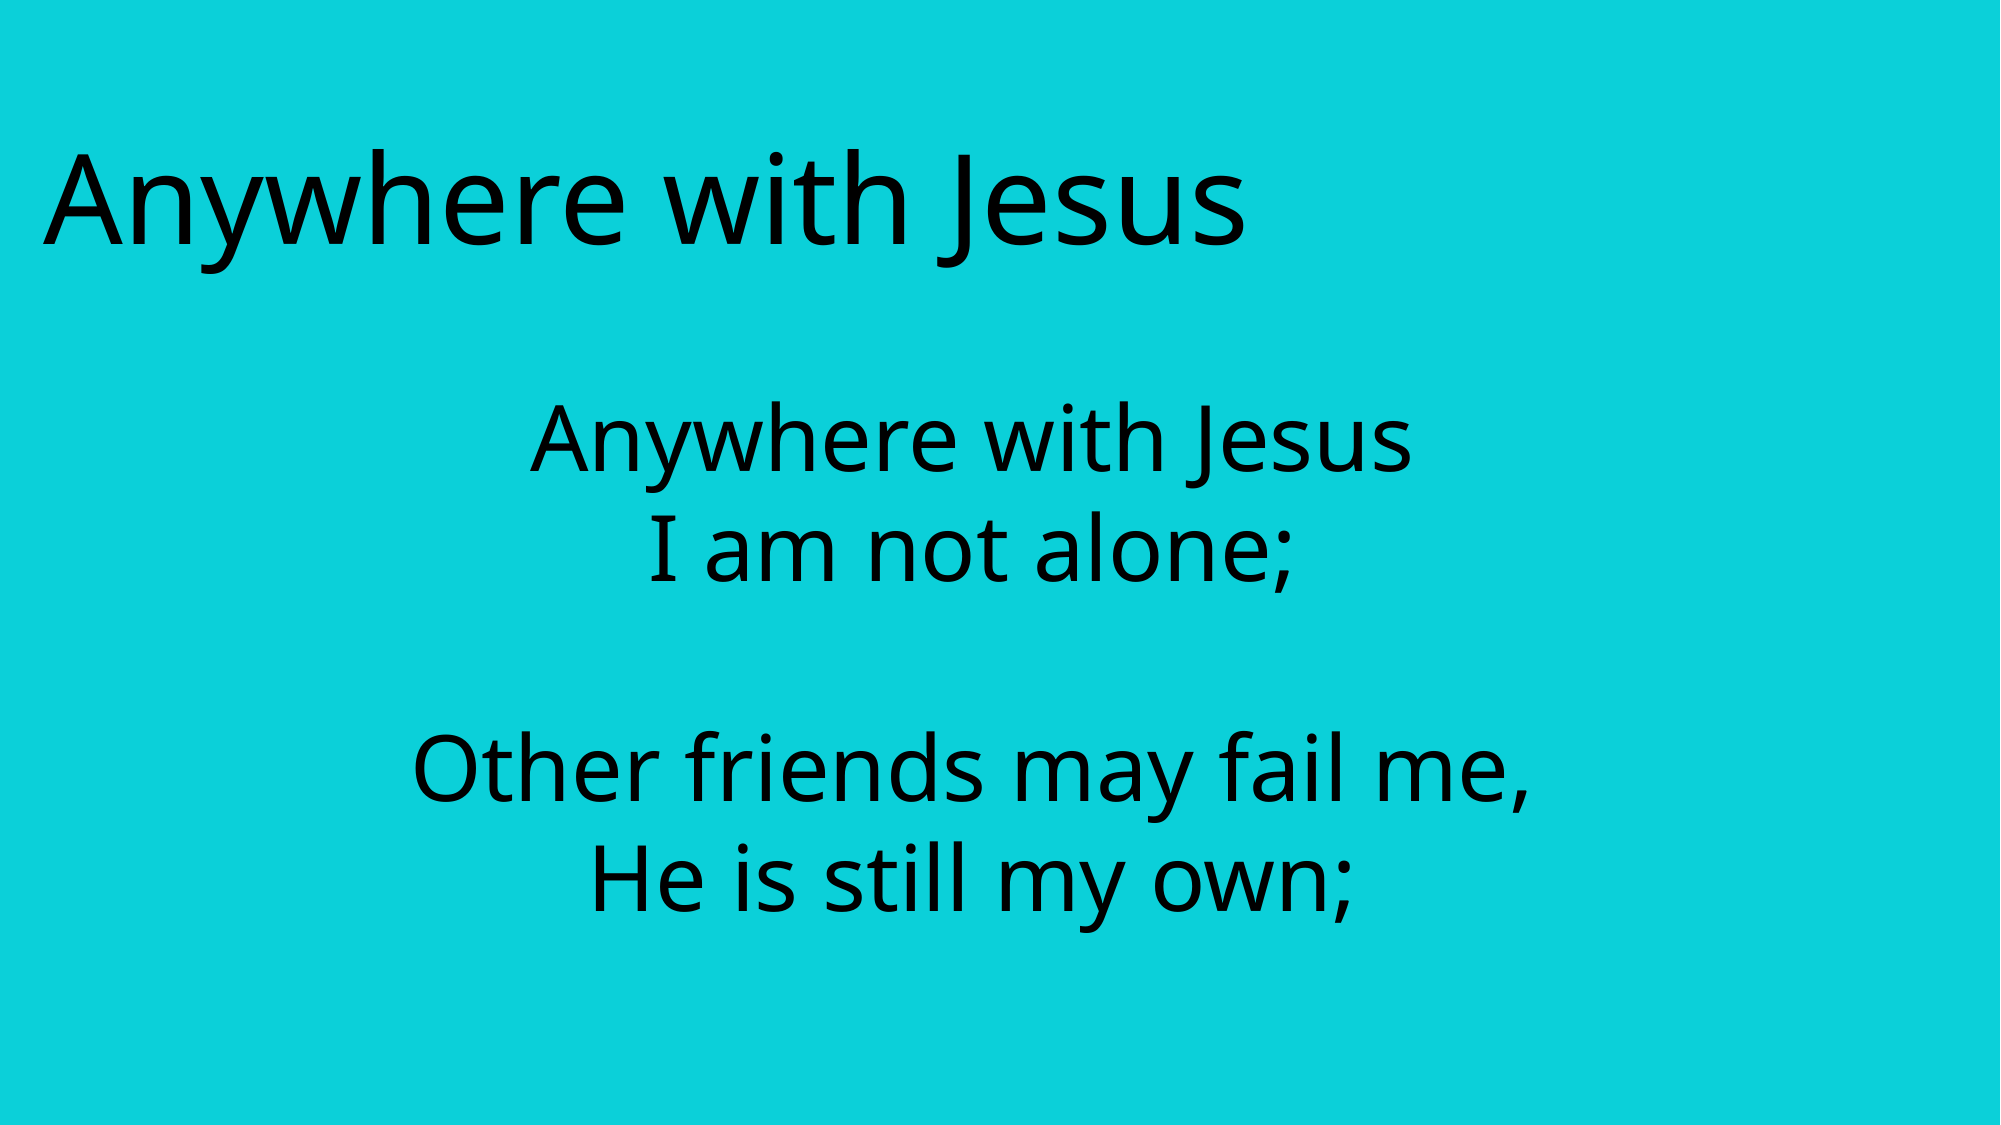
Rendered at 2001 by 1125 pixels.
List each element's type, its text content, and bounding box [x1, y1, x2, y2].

text_box Anywhere with Jesus Anywhere with Jesus I am not alone; Other friends may fail me, He is still my own; [28, 112, 1917, 937]
